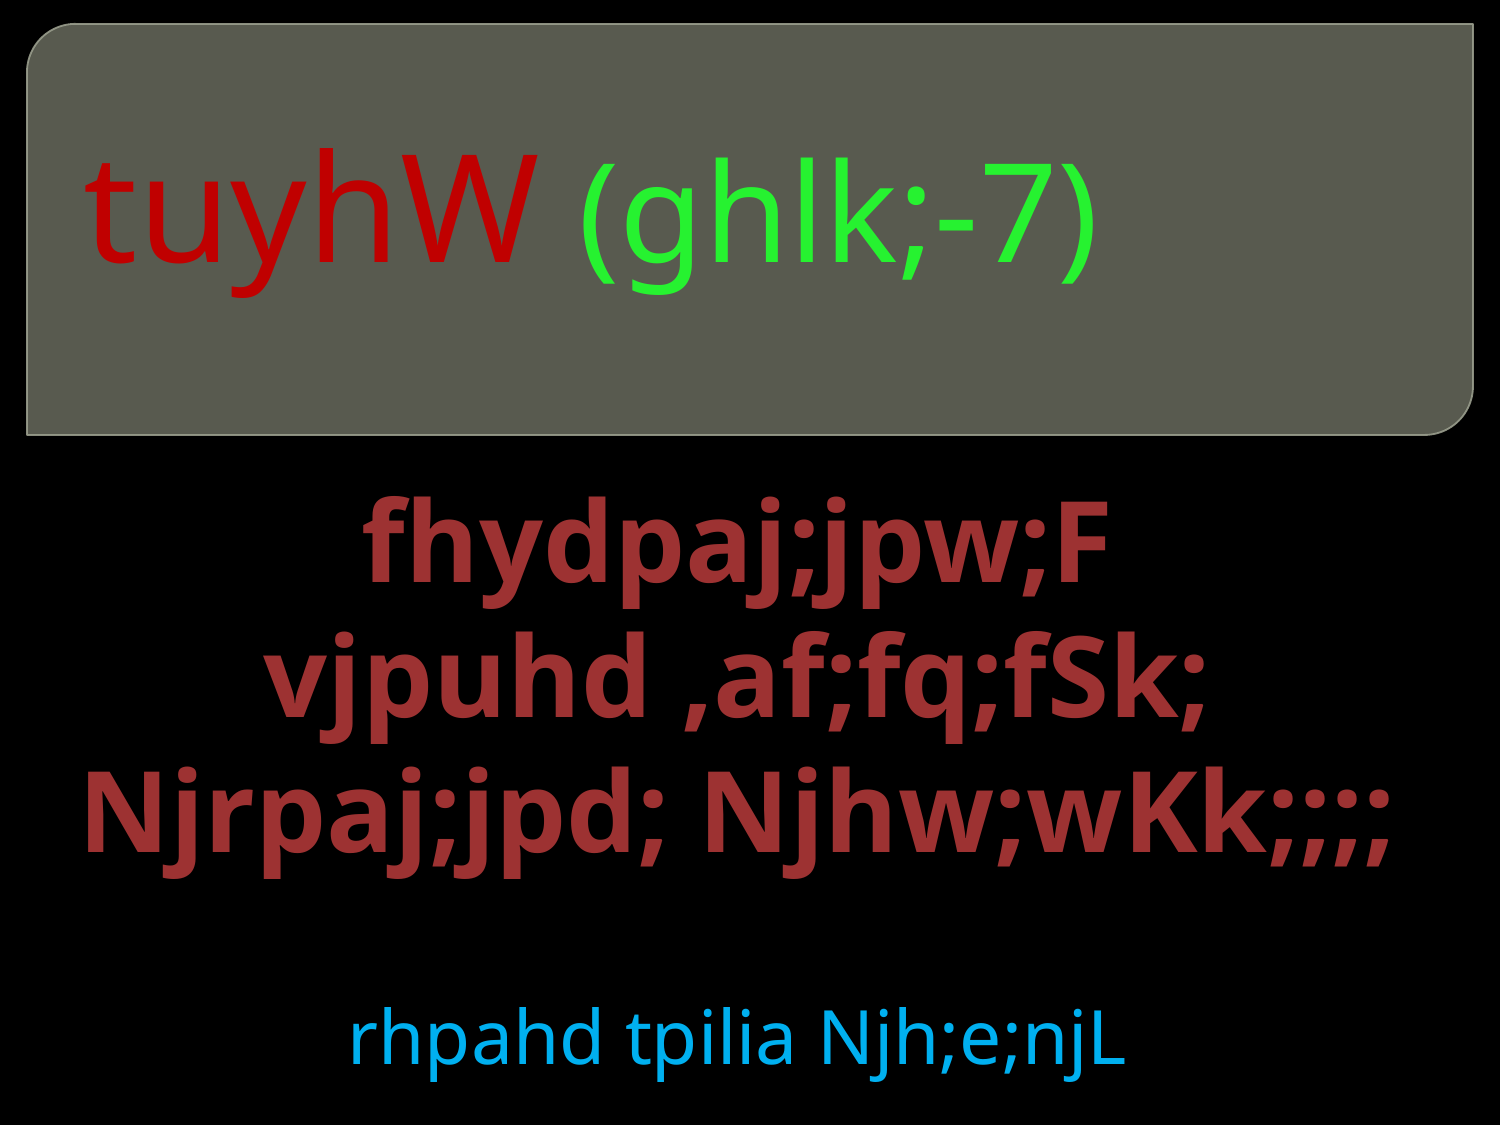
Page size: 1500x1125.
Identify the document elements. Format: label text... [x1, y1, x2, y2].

subtitle fhydpaj;jpw;F vjpuhd ,af;fq;fSk; Njrpaj;jpd; Njhw;wKk;;;; rhpahd tpilia Njh;e;njL [33, 462, 1475, 1125]
title tuyhW (ghlk;-7) [37, 0, 1500, 438]
